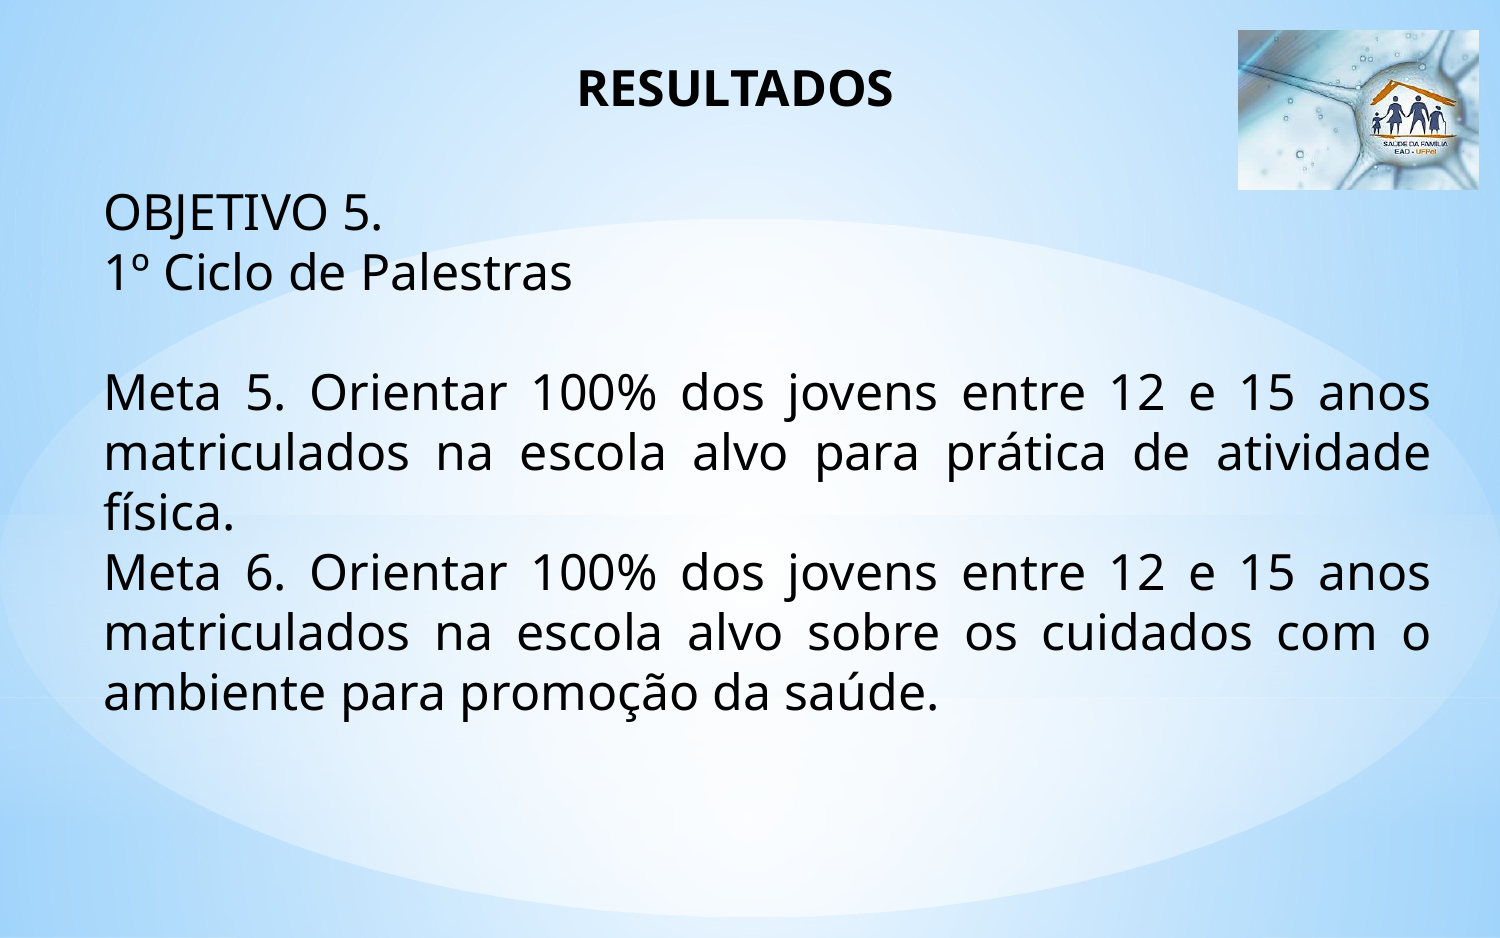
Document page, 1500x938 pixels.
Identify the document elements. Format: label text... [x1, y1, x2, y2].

text_box RESULTADOS [561, 49, 910, 125]
text_box OBJETIVO 5. 1º Ciclo de Palestras Meta 5. Orientar 100% dos jovens entre 12 e 15 anos matriculados na escola alvo para prática de atividade física. Meta 6. Orientar 100% dos jovens entre 12 e 15 anos matriculados na escola alvo sobre os cuidados com o ambiente para promoção da saúde. [88, 173, 1447, 789]
picture [1238, 29, 1479, 191]
